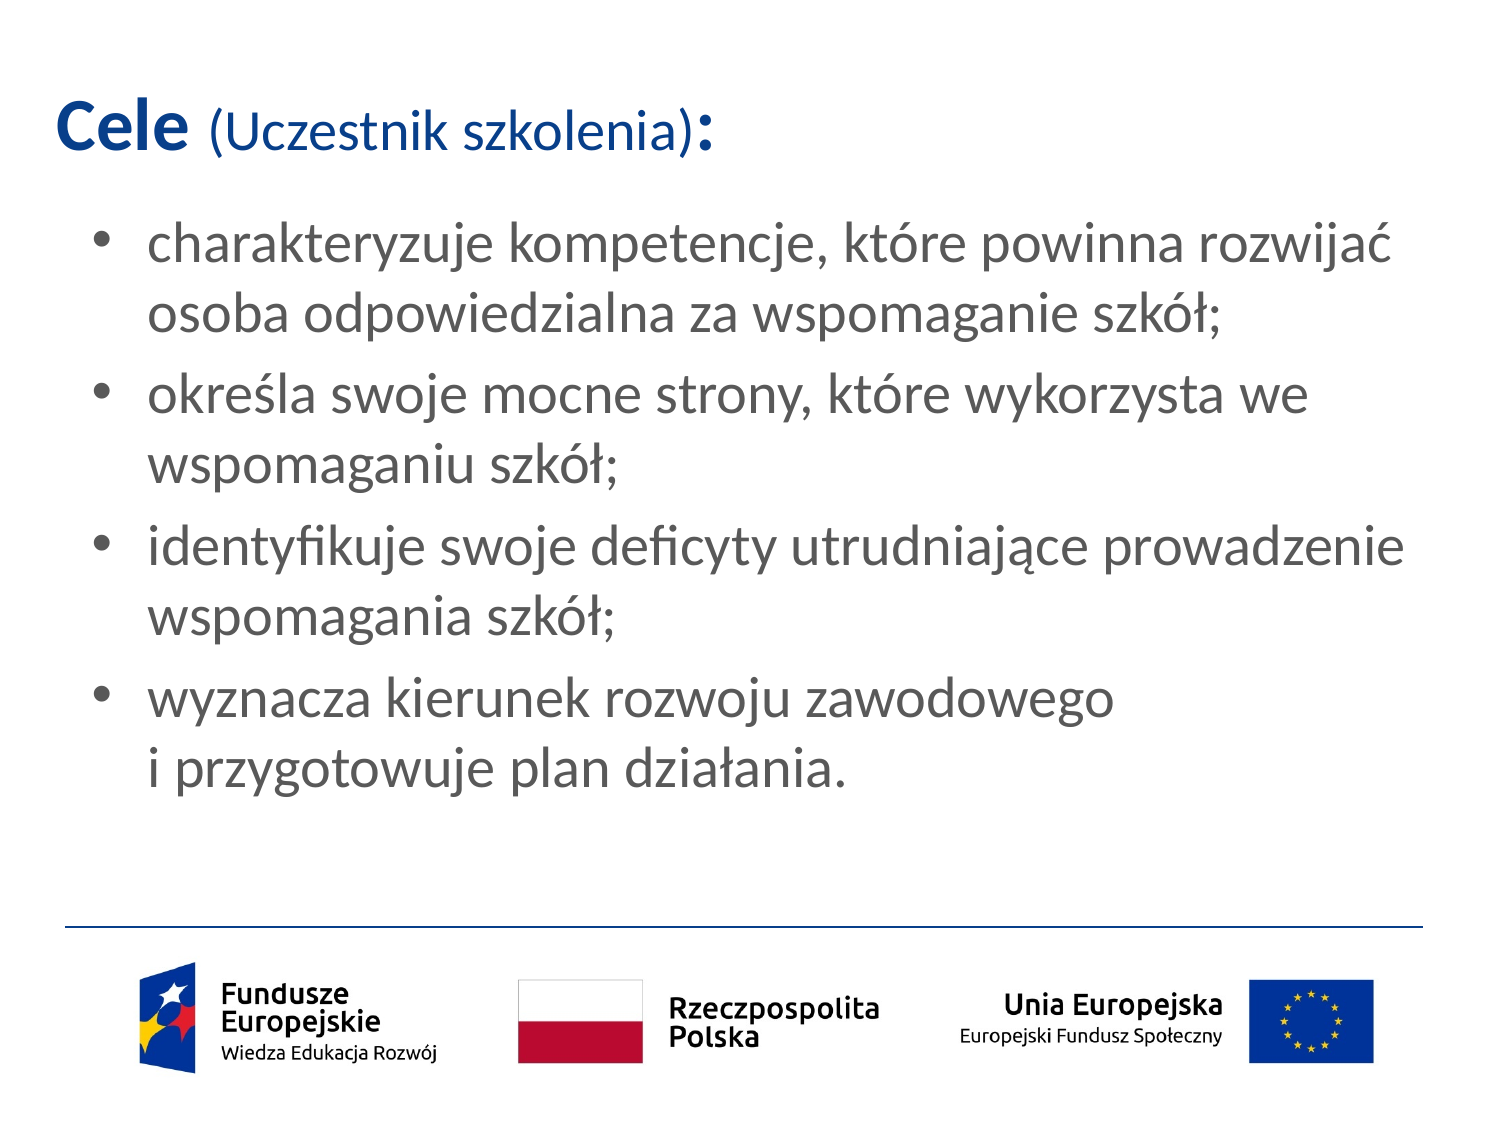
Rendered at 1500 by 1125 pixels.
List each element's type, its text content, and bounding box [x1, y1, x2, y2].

picture [112, 934, 1400, 1101]
title Cele (Uczestnik szkolenia): [41, 30, 1392, 173]
list charakteryzuje kompetencje, które powinna rozwijać osoba odpowiedzialna za wspomaganie szkół; określa swoje mocne strony, które wykorzysta we wspomaganiu szkół; identyfikuje swoje deficyty utrudniające prowadzenie wspomagania szkół; wyznacza kierunek rozwoju zawodowego i przygotowuje plan działania. [76, 196, 1427, 795]
